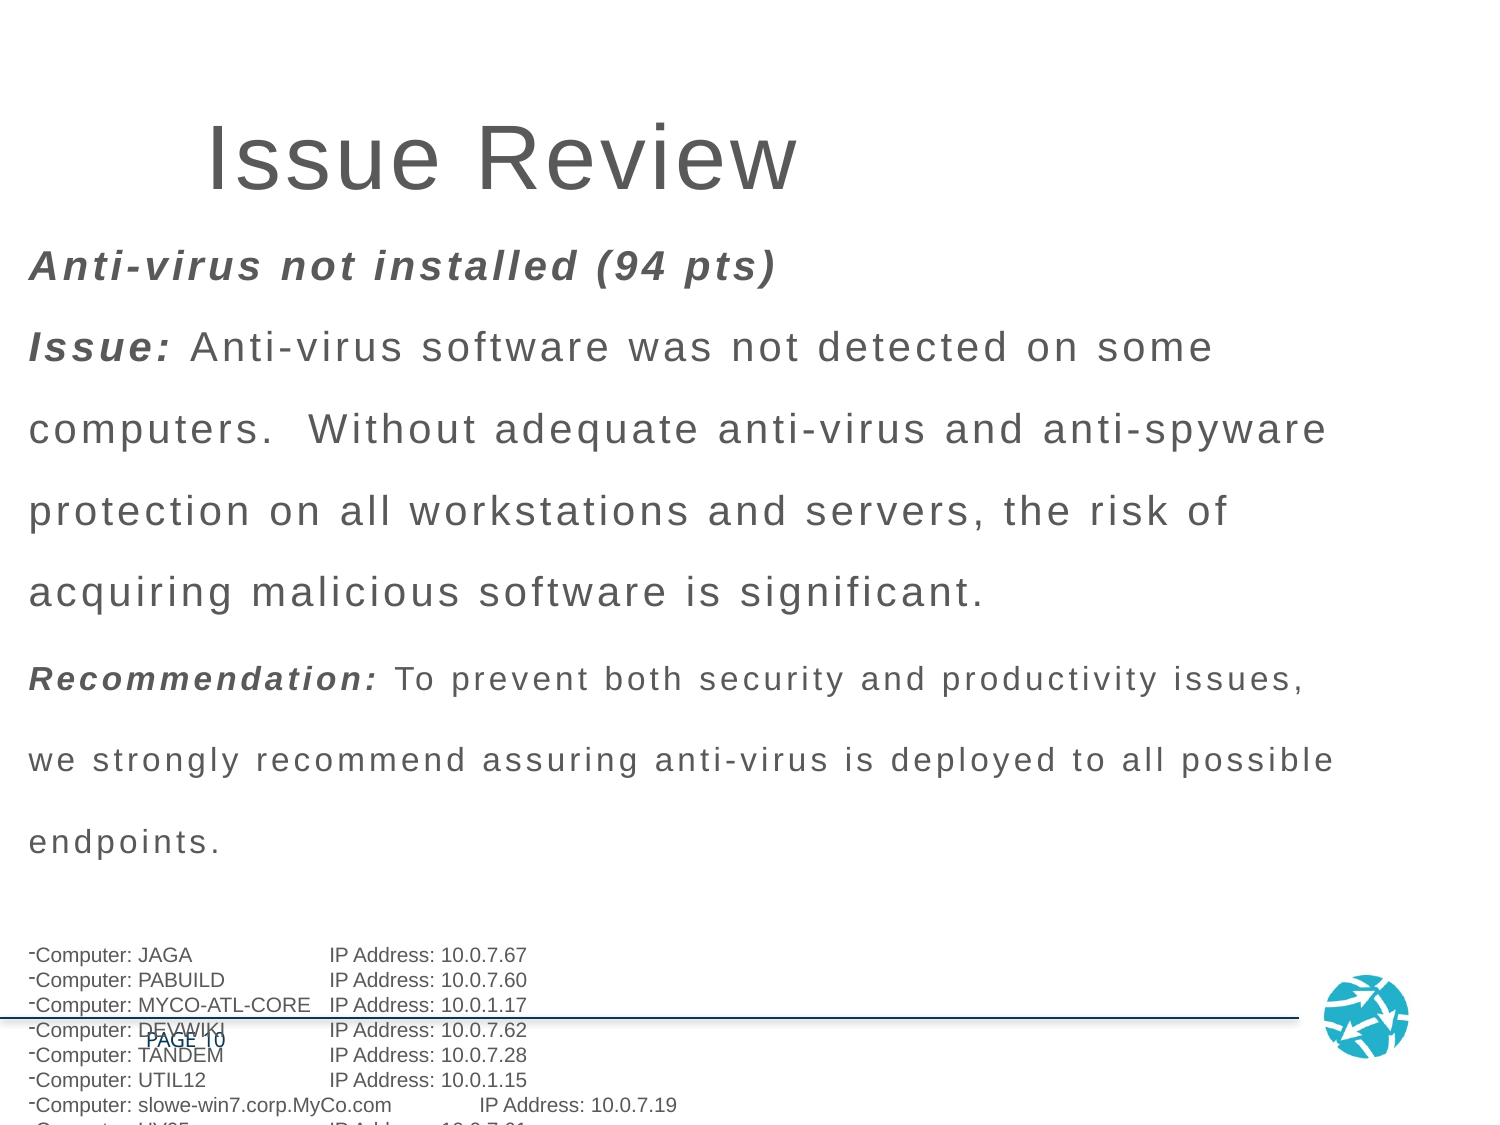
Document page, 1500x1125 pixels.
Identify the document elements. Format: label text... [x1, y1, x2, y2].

title Anti-virus not installed (94 pts) Issue: Anti-virus software was not detected on some computers. Without adequate anti-virus and anti-spyware protection on all workstations and servers, the risk of acquiring malicious software is significant. Recommendation: To prevent both security and productivity issues, we strongly recommend assuring anti-virus is deployed to all possible endpoints. Computer: JAGA IP Address: 10.0.7.67 Computer: PABUILD IP Address: 10.0.7.60 Computer: MYCO-ATL-CORE IP Address: 10.0.1.17 Computer: DEVWIKI IP Address: 10.0.7.62 Computer: TANDEM IP Address: 10.0.7.28 Computer: UTIL12 IP Address: 10.0.1.15 Computer: slowe-win7.corp.MyCo.com IP Address: 10.0.7.19 Computer: HV05 IP Address: 10.0.7.61 Computer: JIM-WIN7 IP Address: 10.0.7.63 Computer: MmayhemON1 IP Address: 10.0.7.31 Computer: HV02 IP Address: 10.0.7.27 Computer: HV01 IP Address: 10.0.1.111 Computer: MARKETING-1 IP Address: 10.0.7.29 Computer: HV04 IP Address: 10.0.1.141 Computer: MYCOROOTAUTH IP Address: 10.0.1.44 First 15 of 28 displayed. See Management Plan for full list. [13, 199, 1364, 942]
picture [1312, 963, 1420, 1070]
title Issue Review [136, 118, 868, 199]
